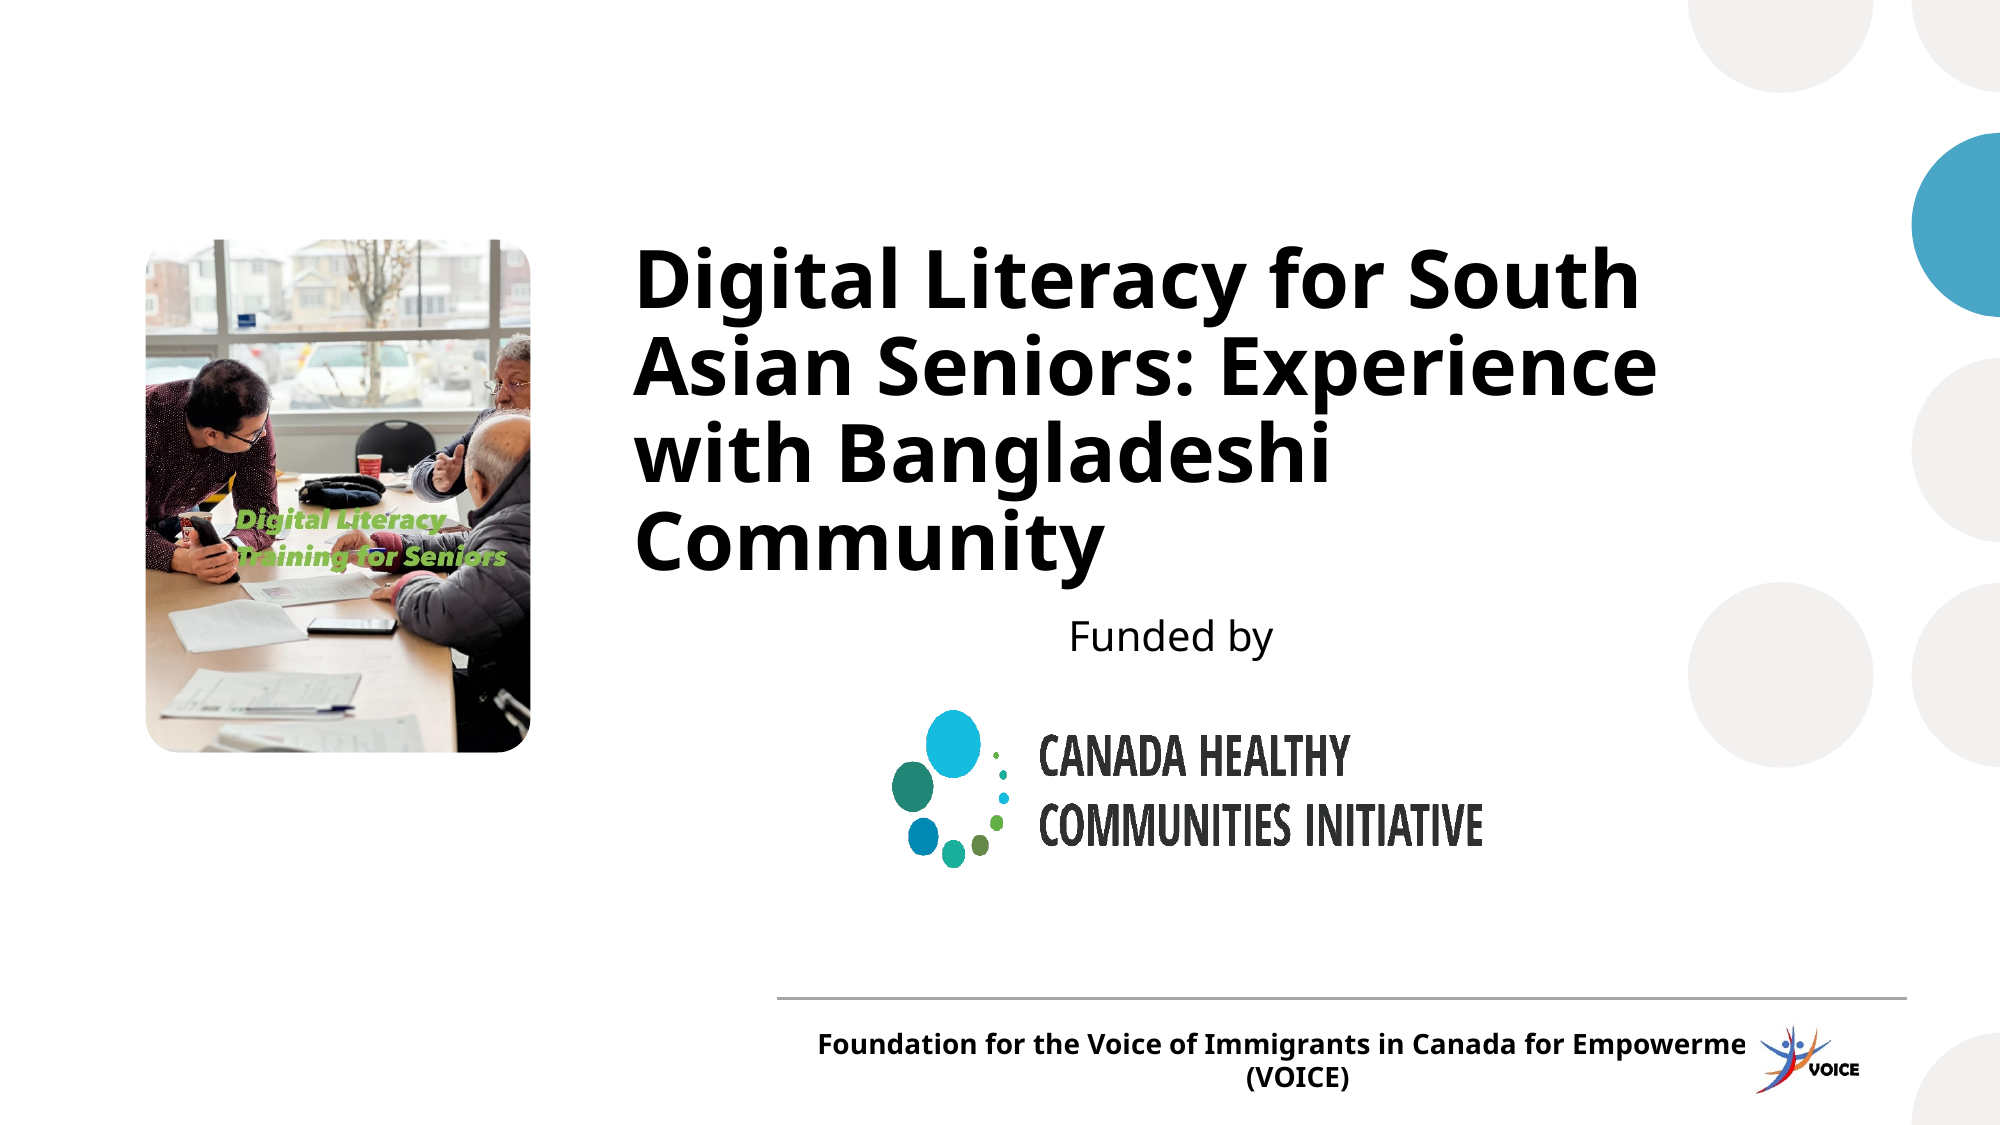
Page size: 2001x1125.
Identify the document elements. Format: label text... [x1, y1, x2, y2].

picture [1744, 1018, 1892, 1101]
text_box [1687, 0, 2000, 1125]
picture [145, 239, 531, 753]
title Digital Literacy for South Asian Seniors: Experience with Bangladeshi Community [618, 231, 1687, 597]
picture [892, 710, 1482, 868]
subtitle Foundation for the Voice of Immigrants in Canada for Empowerment (VOICE) [777, 1018, 1687, 1101]
text_box [0, 0, 1687, 1125]
text_box Funded by [958, 583, 1395, 668]
